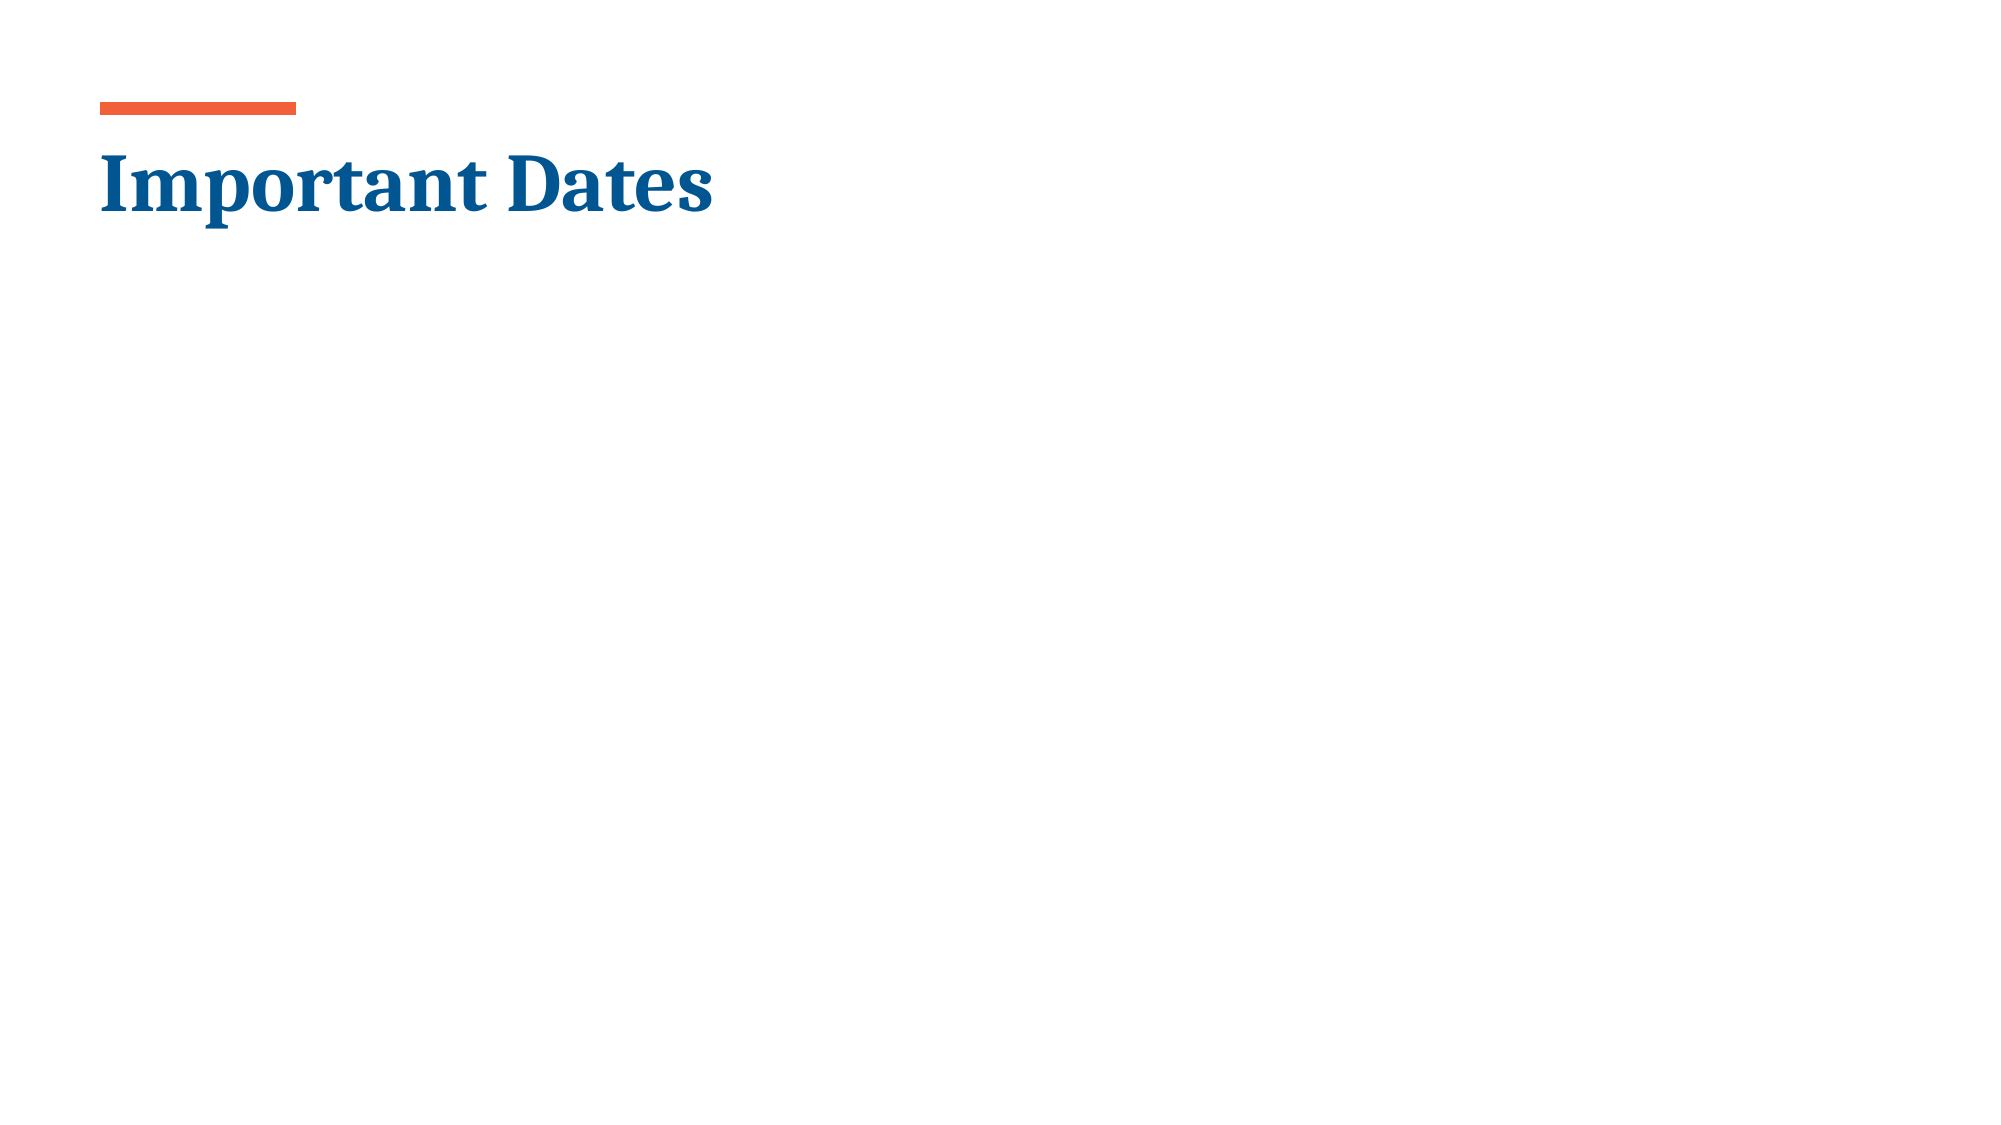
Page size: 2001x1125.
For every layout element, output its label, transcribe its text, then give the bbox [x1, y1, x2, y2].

title Important Dates [99, 120, 1000, 313]
